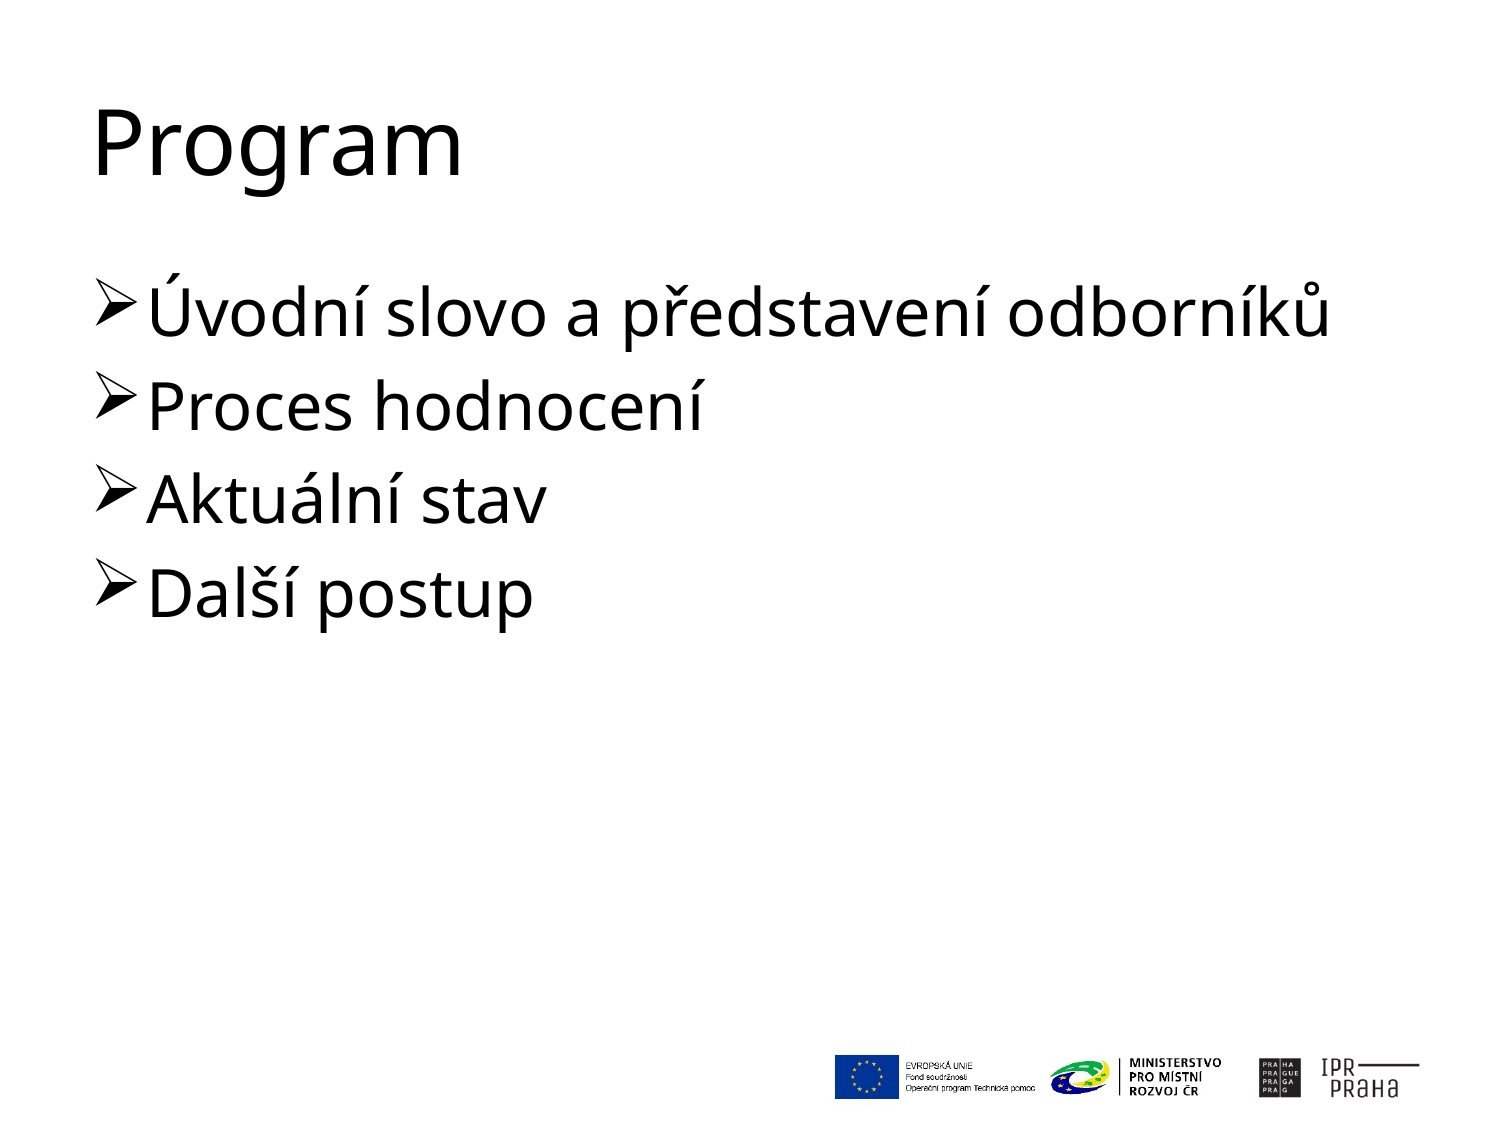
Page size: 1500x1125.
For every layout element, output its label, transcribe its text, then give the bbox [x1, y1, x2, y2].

picture [1253, 1046, 1423, 1108]
title Program [75, 45, 1425, 233]
picture [820, 1040, 1236, 1113]
list Úvodní slovo a představení odborníků Proces hodnocení Aktuální stav Další postup [75, 262, 1425, 1005]
